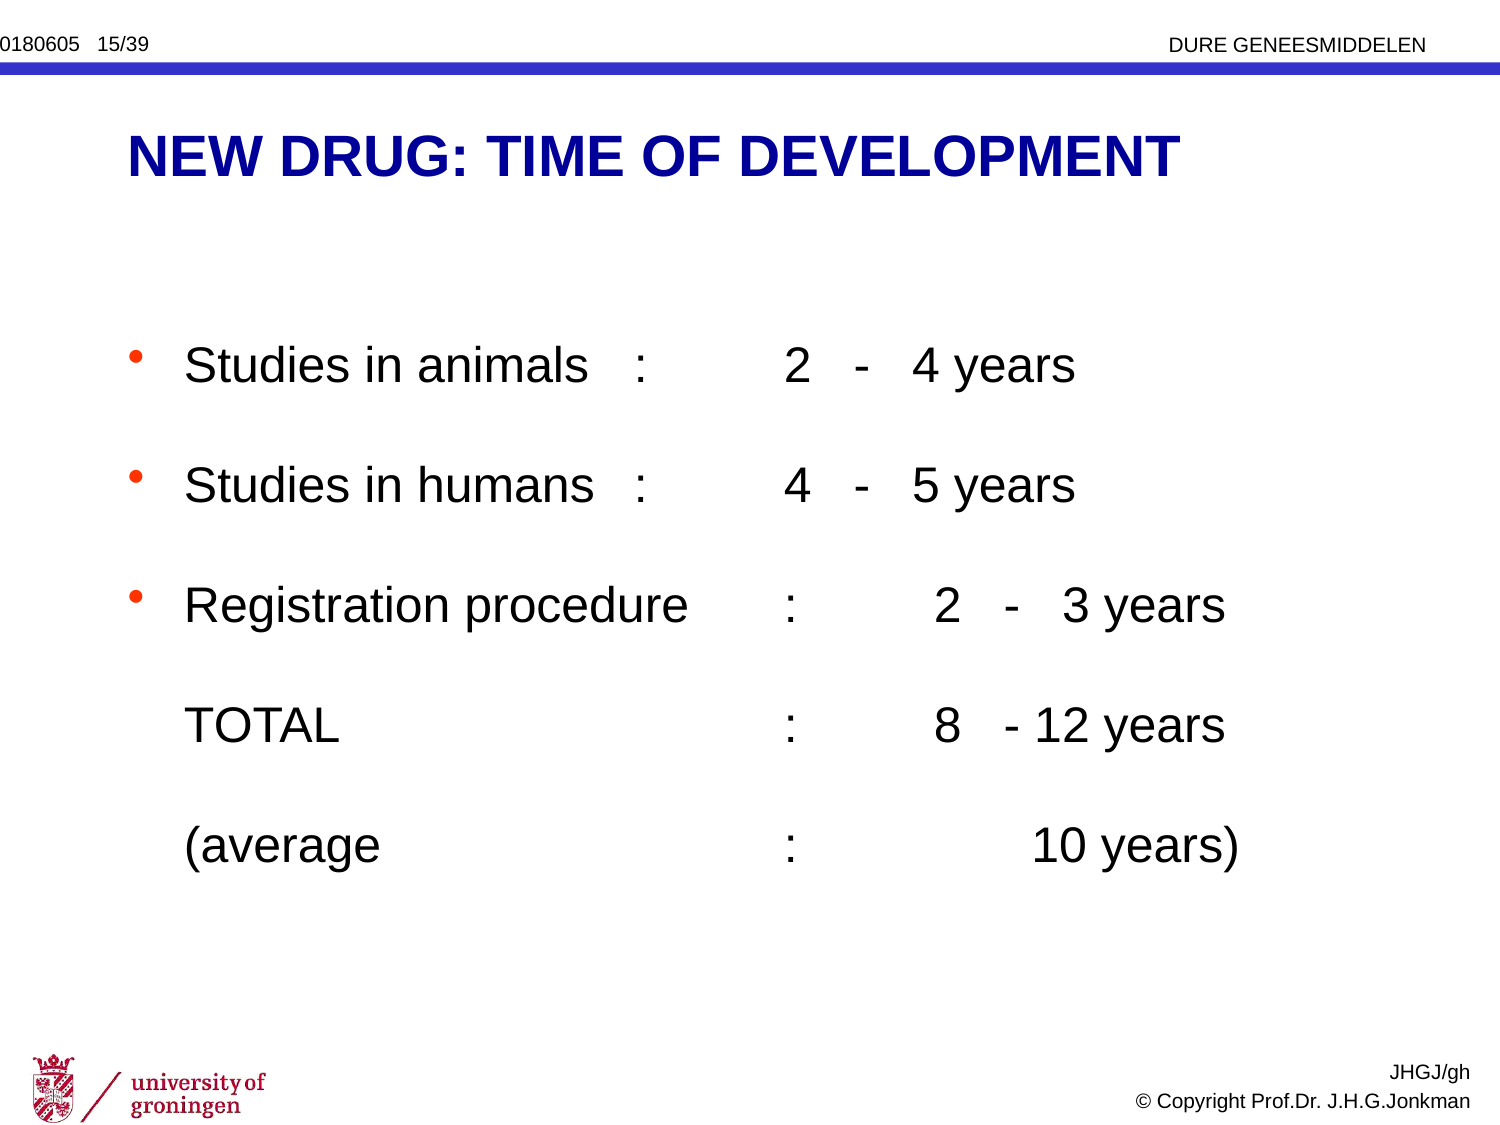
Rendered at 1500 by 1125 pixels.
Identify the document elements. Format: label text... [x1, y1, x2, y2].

picture [29, 1054, 278, 1125]
title NEW DRUG: TIME OF DEVELOPMENT [112, 58, 1388, 247]
list Studies in animals : 2 - 4 years Studies in humans : 4 - 5 years Registration procedure : 2 - 3 years TOTAL : 8 - 12 years (average : 10 years) [112, 324, 1388, 1001]
